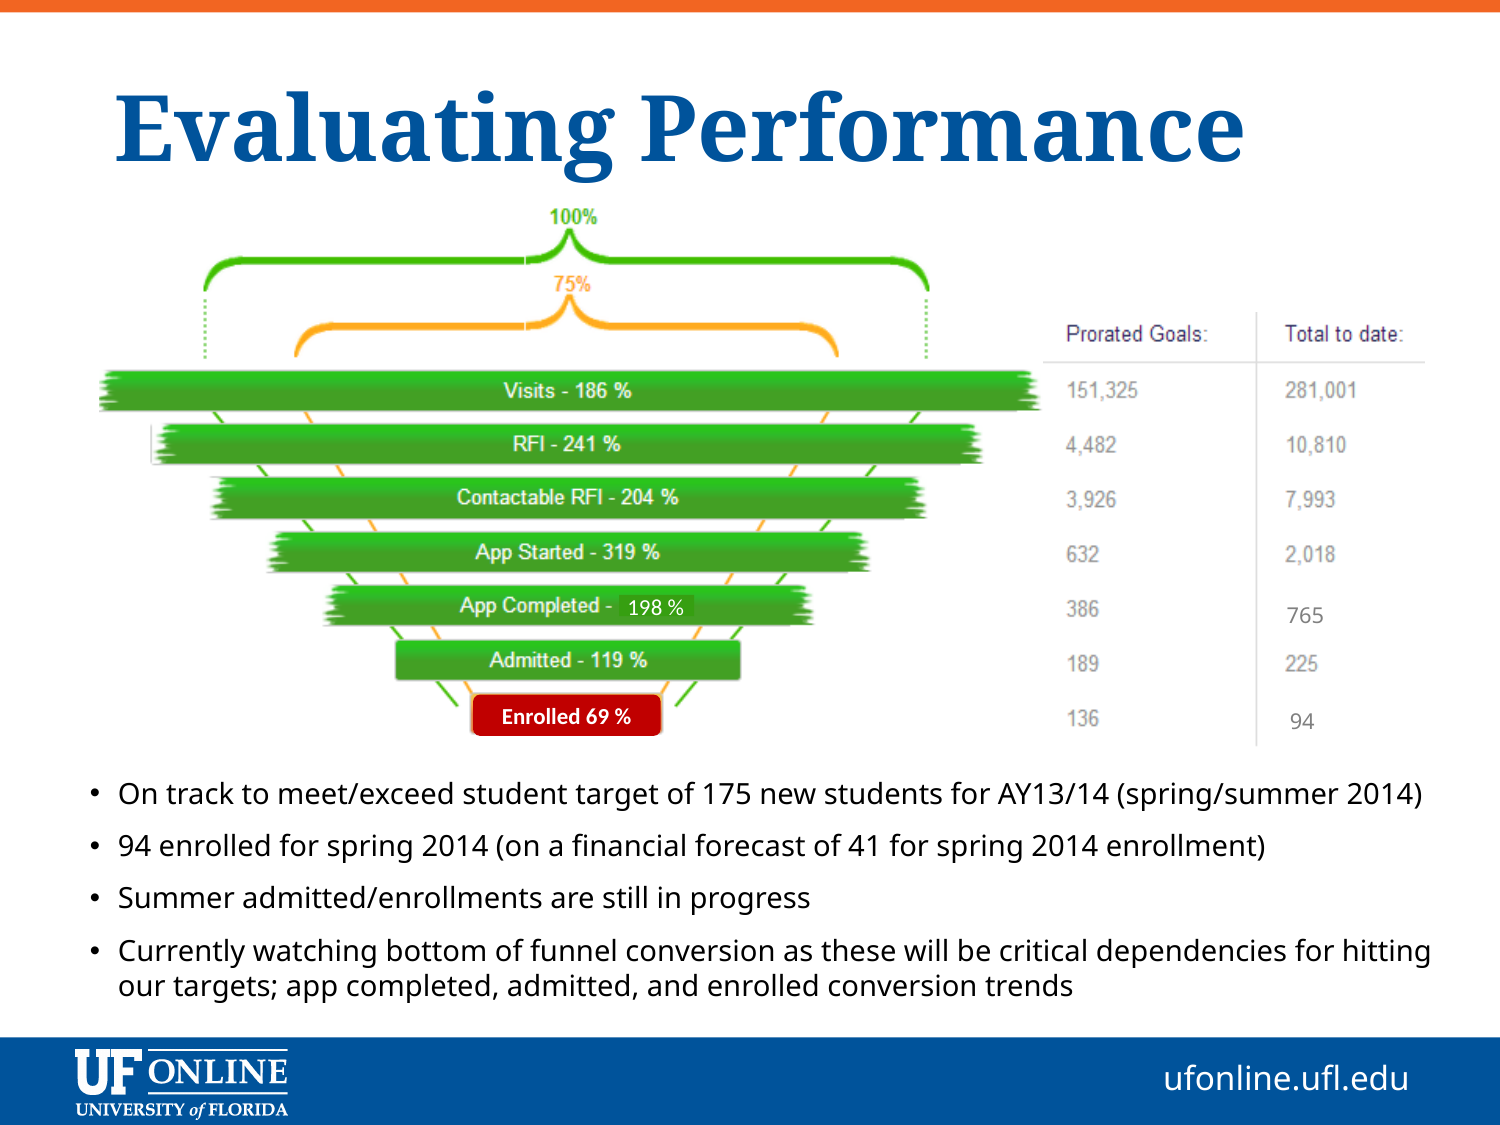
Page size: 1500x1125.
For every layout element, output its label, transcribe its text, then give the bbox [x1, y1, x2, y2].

text_box On track to meet/exceed student target of 175 new students for AY13/14 (spring/summer 2014) 94 enrolled for spring 2014 (on a financial forecast of 41 for spring 2014 enrollment) Summer admitted/enrollments are still in progress Currently watching bottom of funnel conversion as these will be critical dependencies for hitting our targets; app completed, admitted, and enrolled conversion trends [75, 767, 1475, 1010]
picture [75, 1049, 288, 1120]
text_box Evaluating Performance [99, 62, 1438, 188]
picture [99, 204, 1426, 763]
